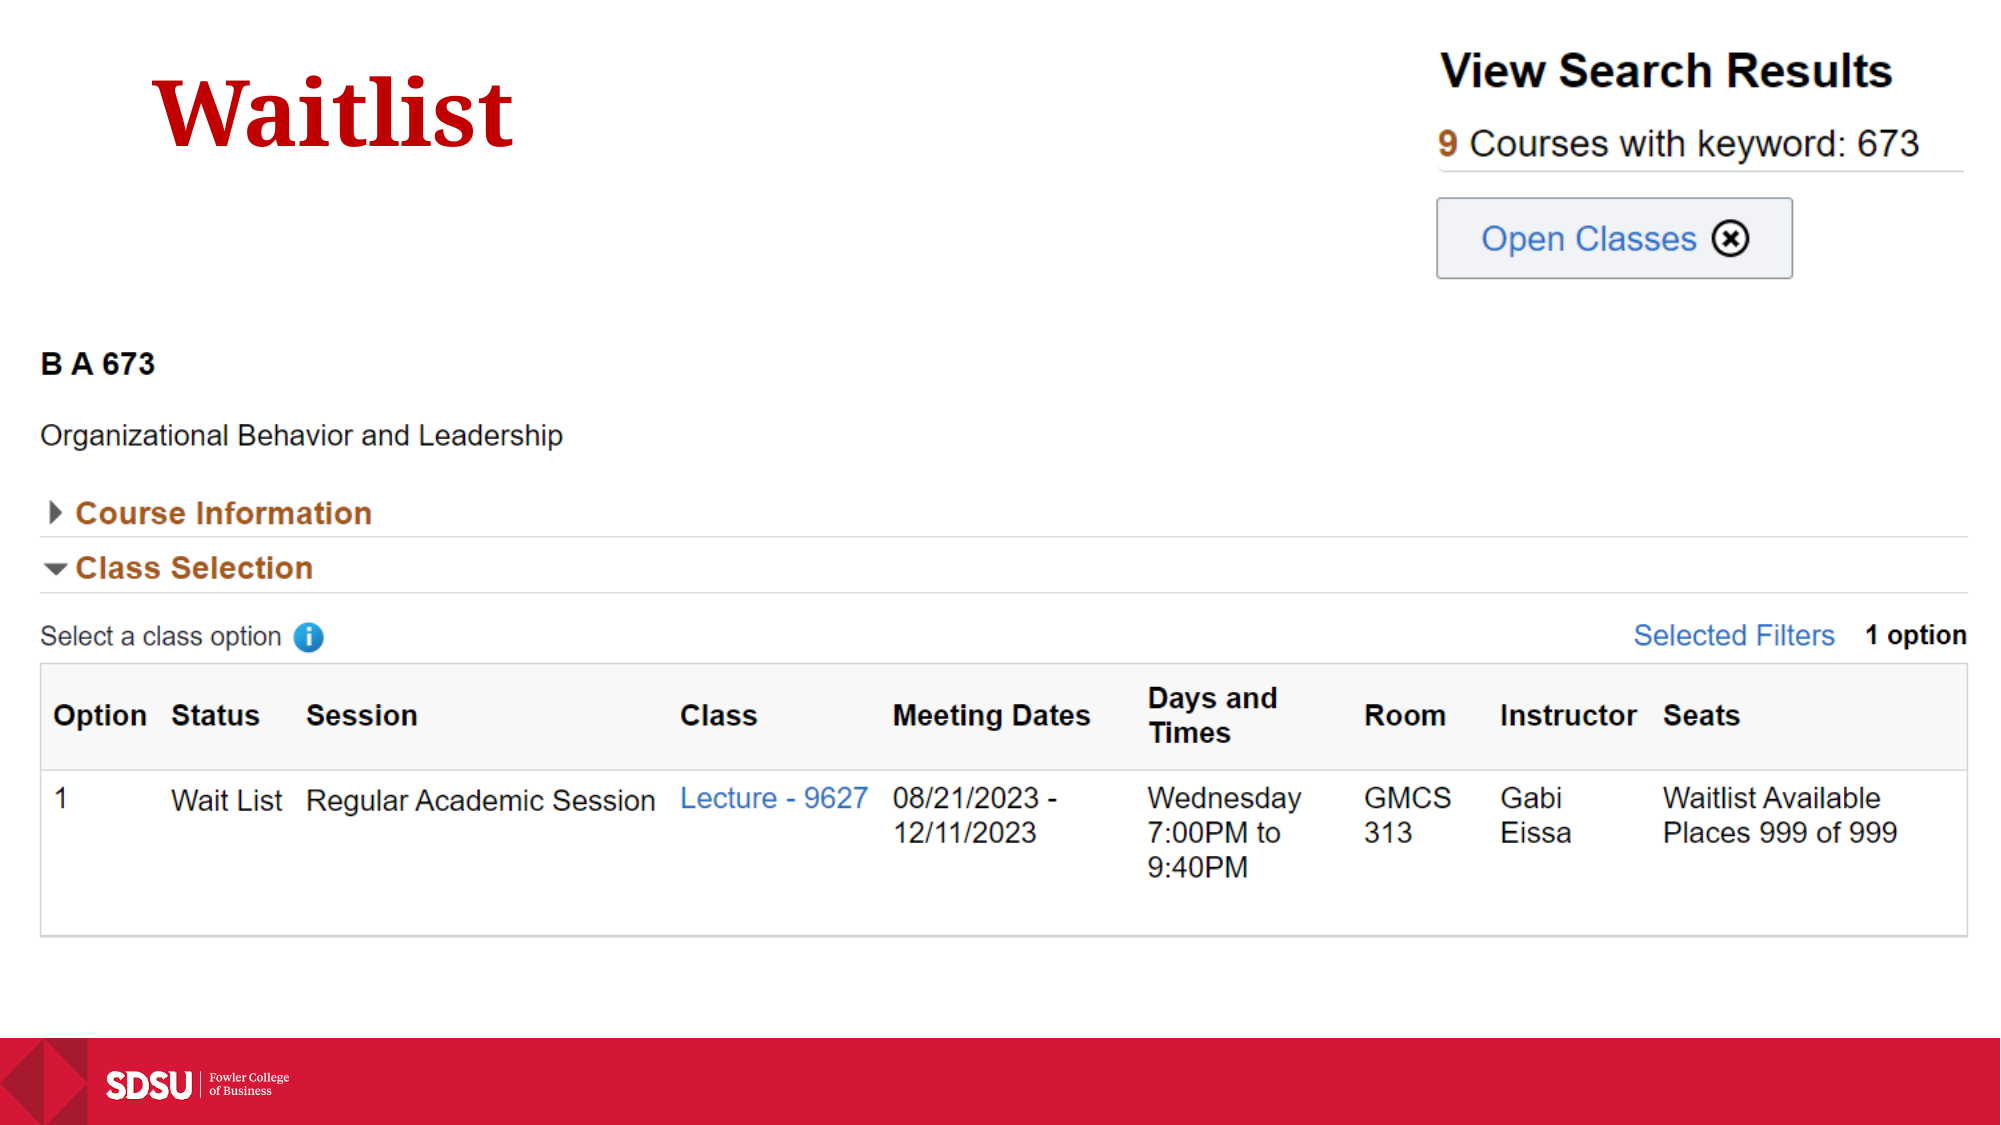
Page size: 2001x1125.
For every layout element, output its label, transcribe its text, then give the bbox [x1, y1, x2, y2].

picture [1409, 34, 1964, 303]
picture [0, 1038, 2000, 1125]
picture [24, 326, 1976, 1004]
title Waitlist [137, 59, 1404, 278]
